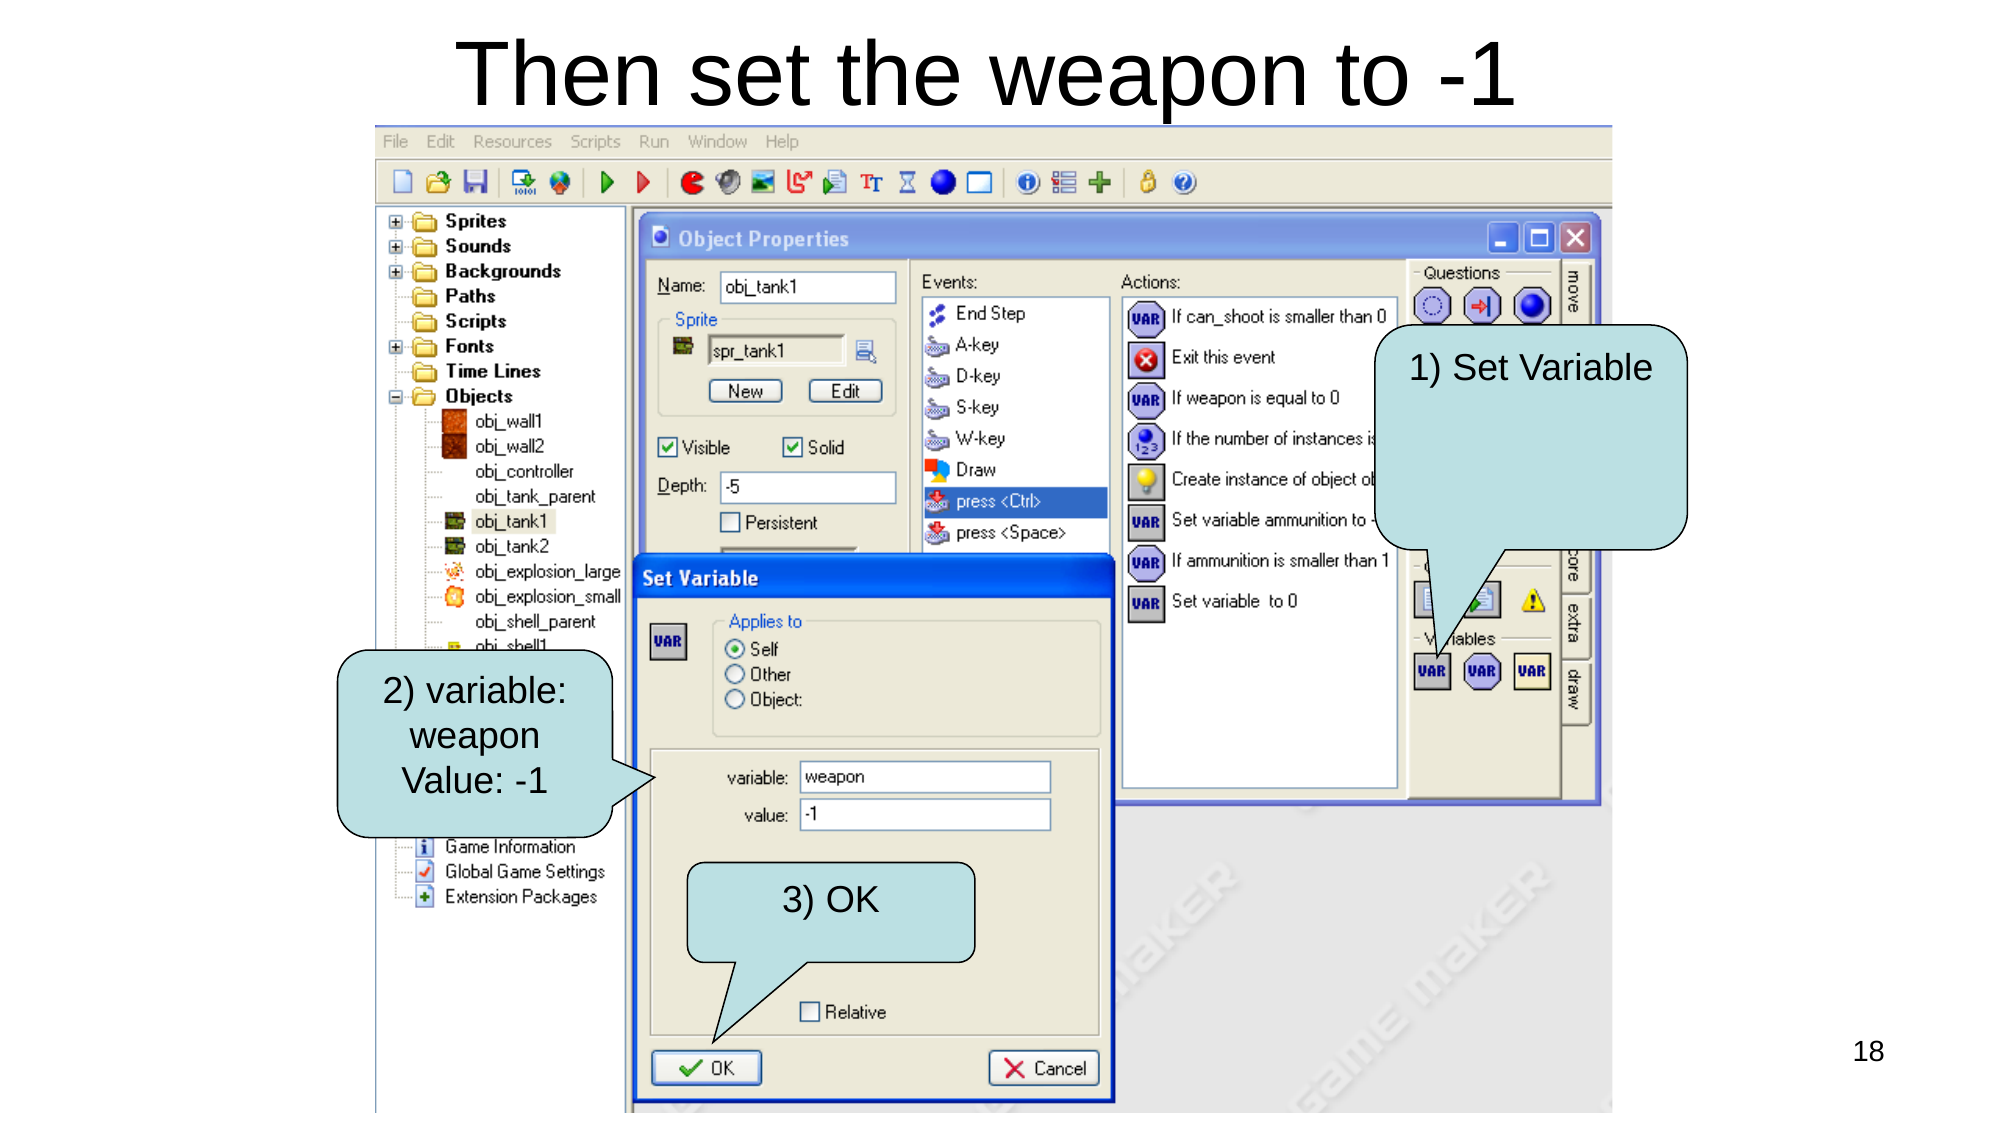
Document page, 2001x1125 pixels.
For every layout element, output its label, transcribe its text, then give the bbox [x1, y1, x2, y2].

text_box 2) variable: weapon Value: -1 [337, 650, 369, 838]
slide_number 18 [1616, 1024, 1900, 1103]
text_box 1) Set Variable [1616, 324, 1688, 550]
picture [374, 124, 1613, 1113]
title Then set the weapon to -1 [324, 0, 1675, 163]
